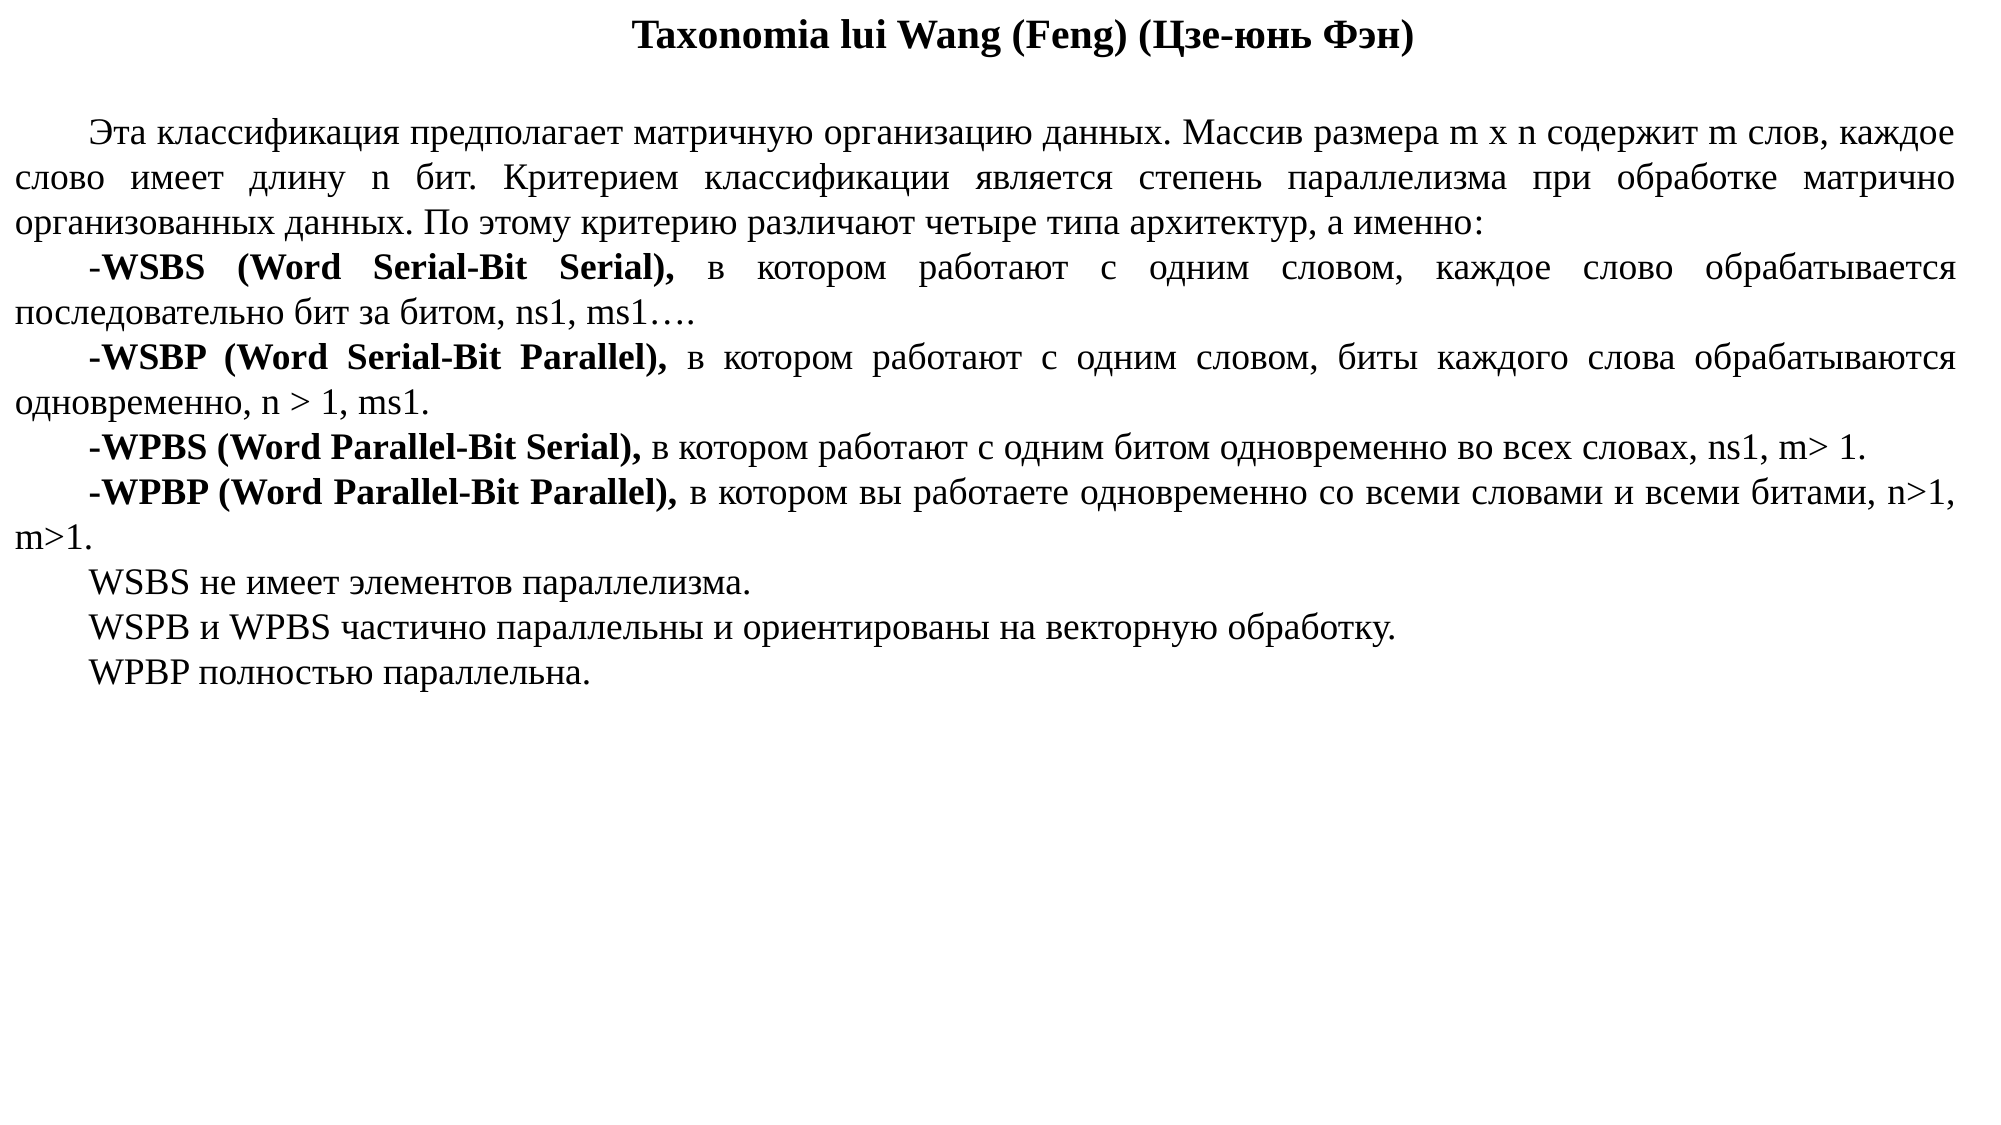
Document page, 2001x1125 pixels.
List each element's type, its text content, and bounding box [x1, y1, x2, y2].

text_box Taxonomia lui Wang (Feng) (Цзе-юнь Фэн) Эта классификация предполагает матричную организацию данных. Массив размера m x n содержит m слов, каждое слово имеет длину n бит. Критерием классификации является степень параллелизма при обработке матрично организованных данных. По этому критерию различают четыре типа архитектур, а именно: -WSBS (Word Serial-Bit Serial), в котором работают с одним словом, каждое слово обрабатывается последовательно бит за битом, ns1, ms1…. -WSBP (Word Serial-Bit Parallel), в котором работают с одним словом, биты каждого слова обрабатываются одновременно, n > 1, ms1. -WPBS (Word Parallel-Bit Serial), в котором работают с одним битом одновременно во всех словах, ns1, m> 1. -WPBP (Word Parallel-Bit Parallel), в котором вы работаете одновременно со всеми словами и всеми битами, n>1, m>1. WSBS не имеет элементов параллелизма. WSPB и WPBS частично параллельны и ориентированы на векторную обработку. WPBP полностью параллельна. [0, 0, 1973, 700]
